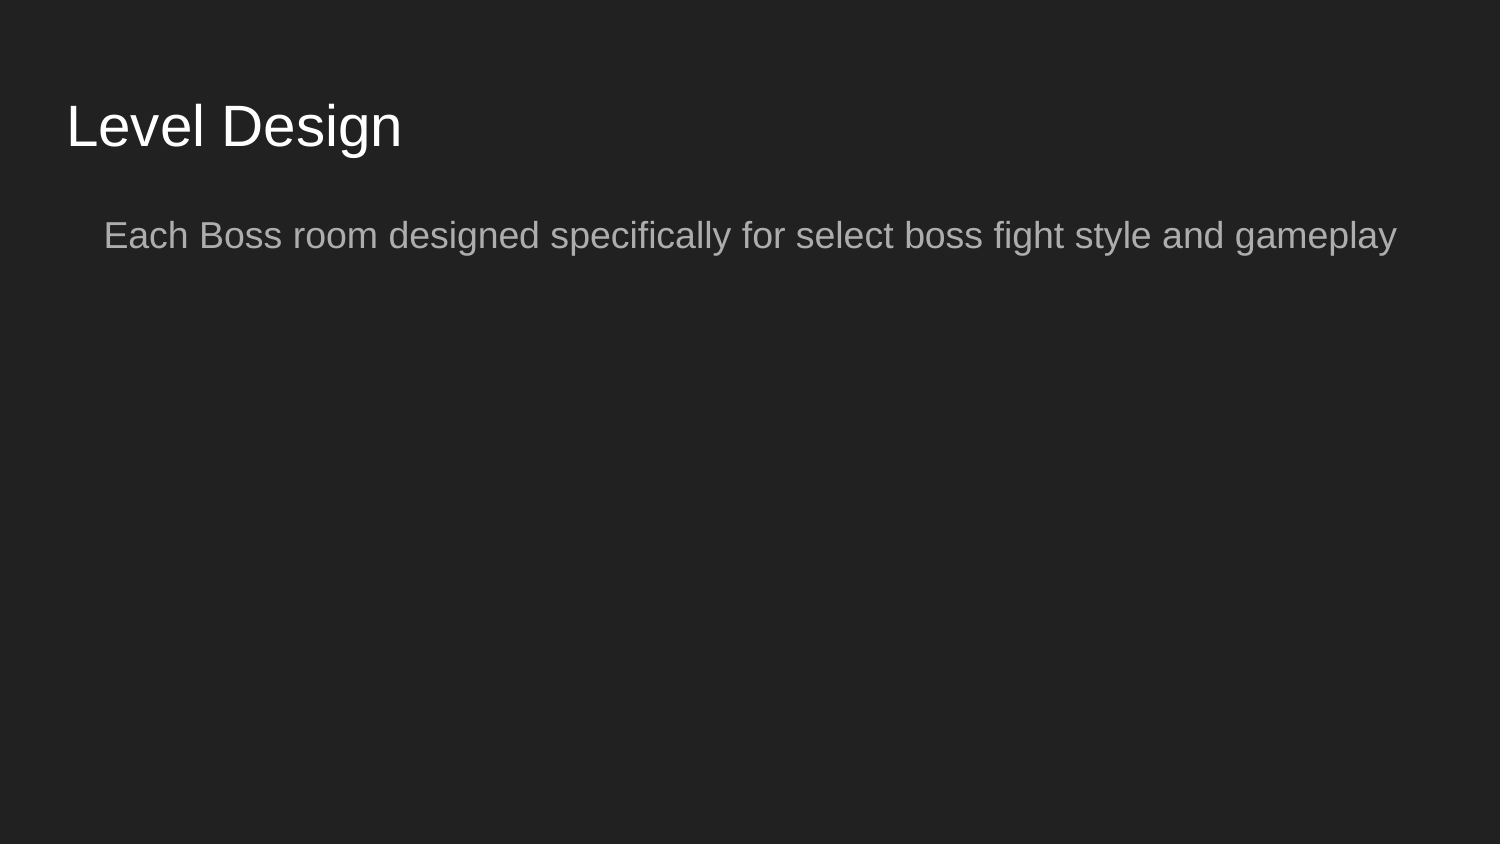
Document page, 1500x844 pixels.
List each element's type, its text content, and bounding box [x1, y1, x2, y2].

list Each Boss room designed specifically for select boss fight style and gameplay [51, 189, 1449, 750]
title Level Design [51, 72, 1449, 167]
